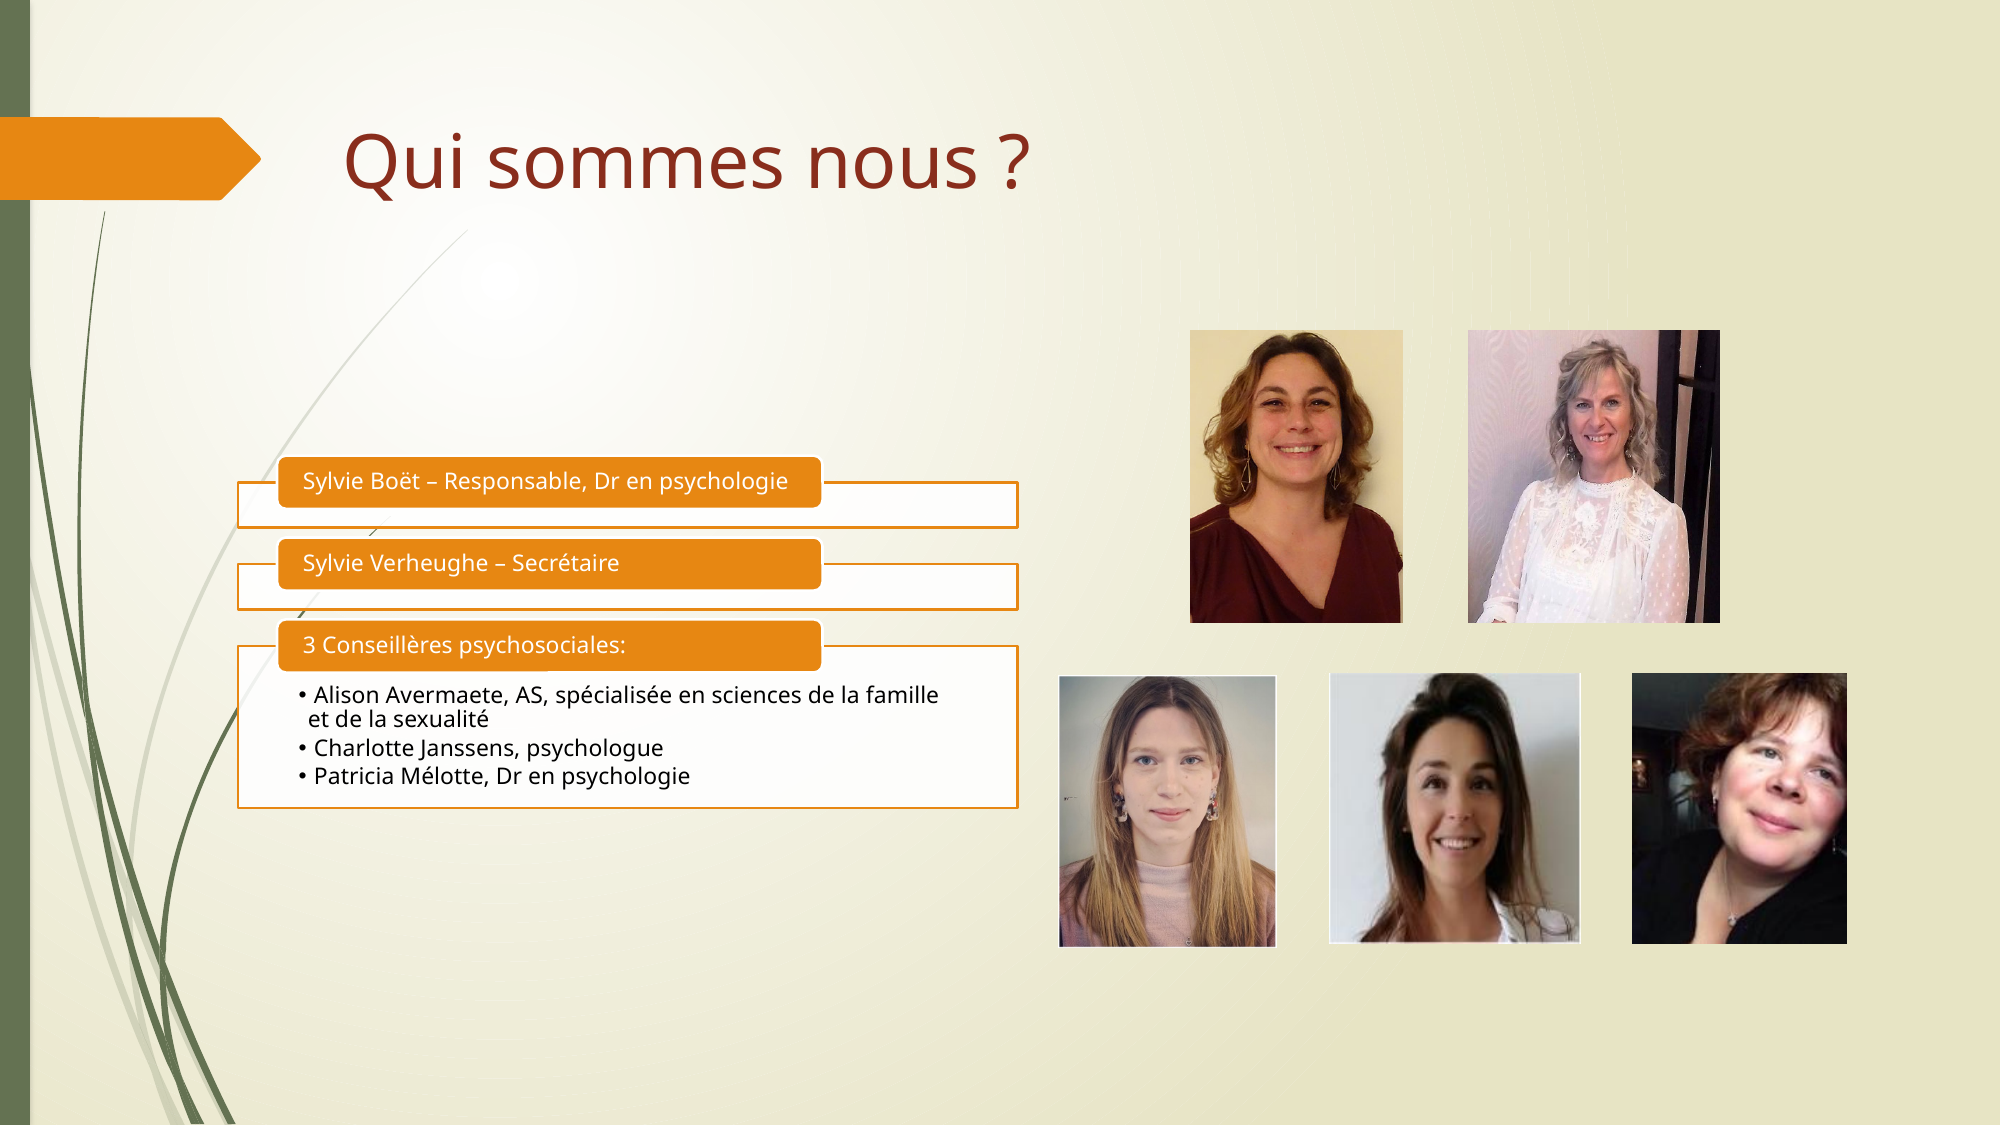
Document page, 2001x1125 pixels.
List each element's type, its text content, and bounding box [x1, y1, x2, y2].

picture [1632, 673, 1847, 944]
picture [1468, 330, 1720, 623]
picture [1190, 330, 1404, 623]
picture [1058, 675, 1277, 948]
title Qui sommes nous ? [327, 106, 1790, 317]
picture [1328, 673, 1581, 944]
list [237, 223, 1018, 1040]
